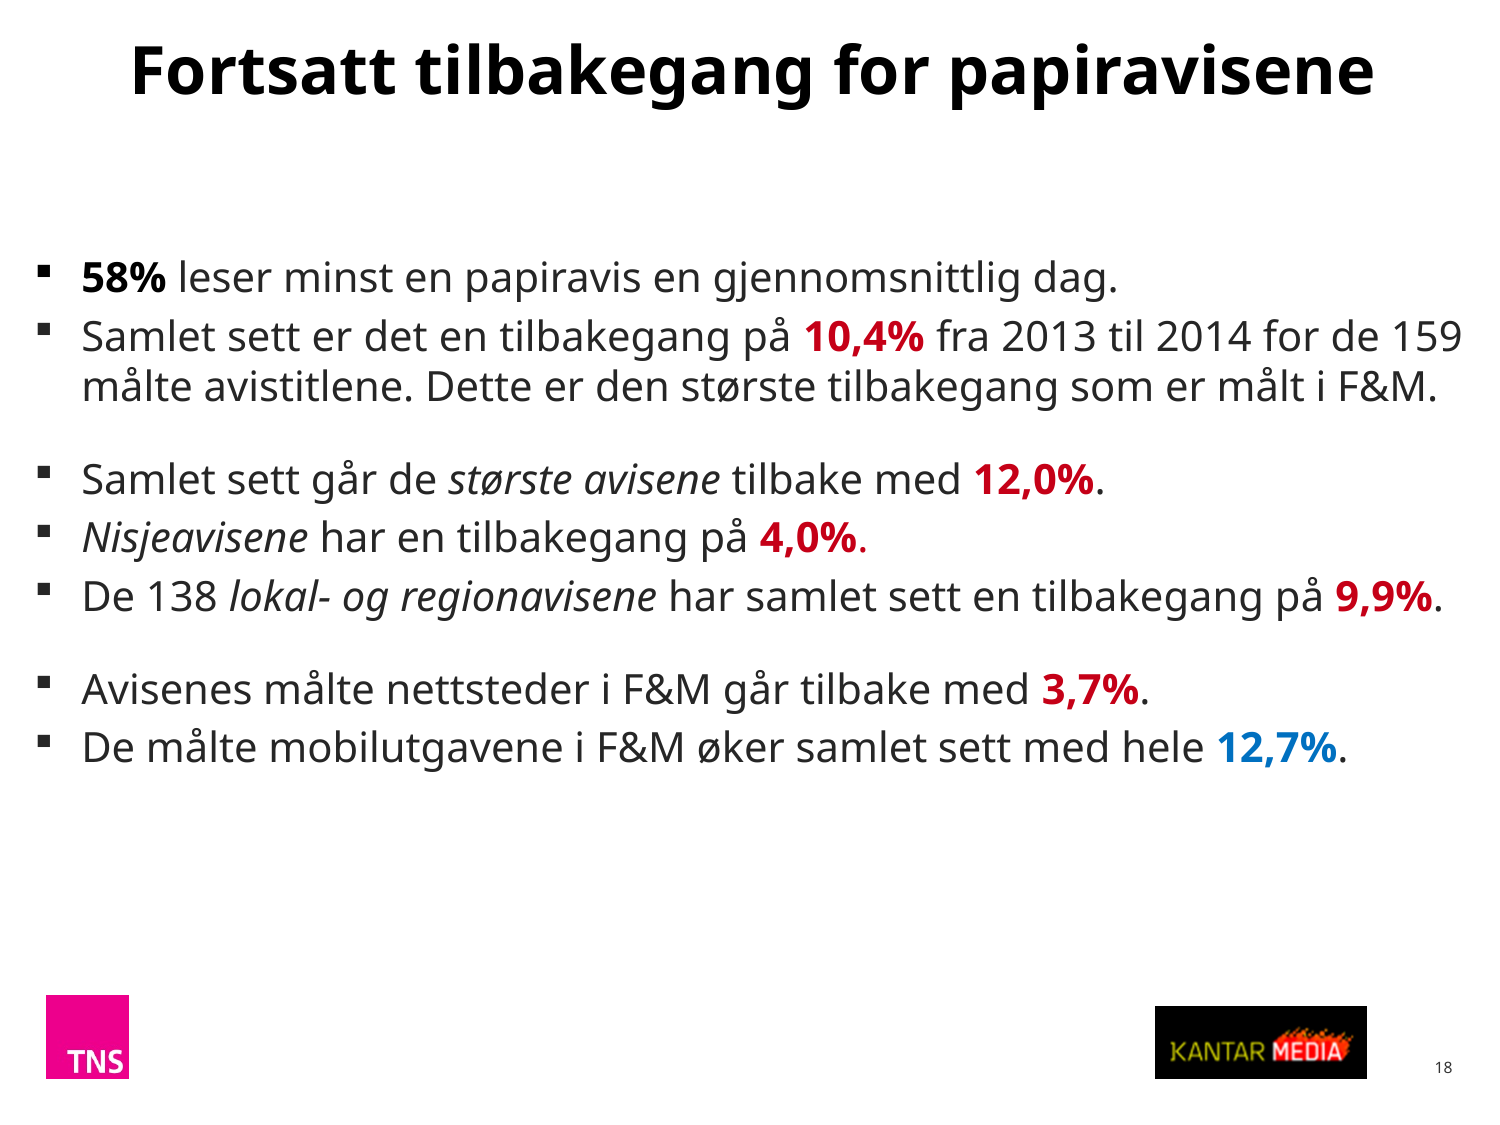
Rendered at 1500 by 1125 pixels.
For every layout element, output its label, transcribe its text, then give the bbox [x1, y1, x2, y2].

picture [1155, 1006, 1367, 1079]
picture [46, 995, 129, 1079]
slide_number 18 [1369, 1037, 1453, 1079]
text_box 58% leser minst en papiravis en gjennomsnittlig dag. Samlet sett er det en tilbakegang på 10,4% fra 2013 til 2014 for de 159 målte avistitlene. Dette er den største tilbakegang som er målt i F&M. Samlet sett går de største avisene tilbake med 12,0%. Nisjeavisene har en tilbakegang på 4,0%. De 138 lokal- og regionavisene har samlet sett en tilbakegang på 9,9%. Avisenes målte nettsteder i F&M går tilbake med 3,7%. De målte mobilutgavene i F&M øker samlet sett med hele 12,7%. [19, 243, 1479, 951]
text_box Fortsatt tilbakegang for papiravisene [6, 11, 1500, 125]
